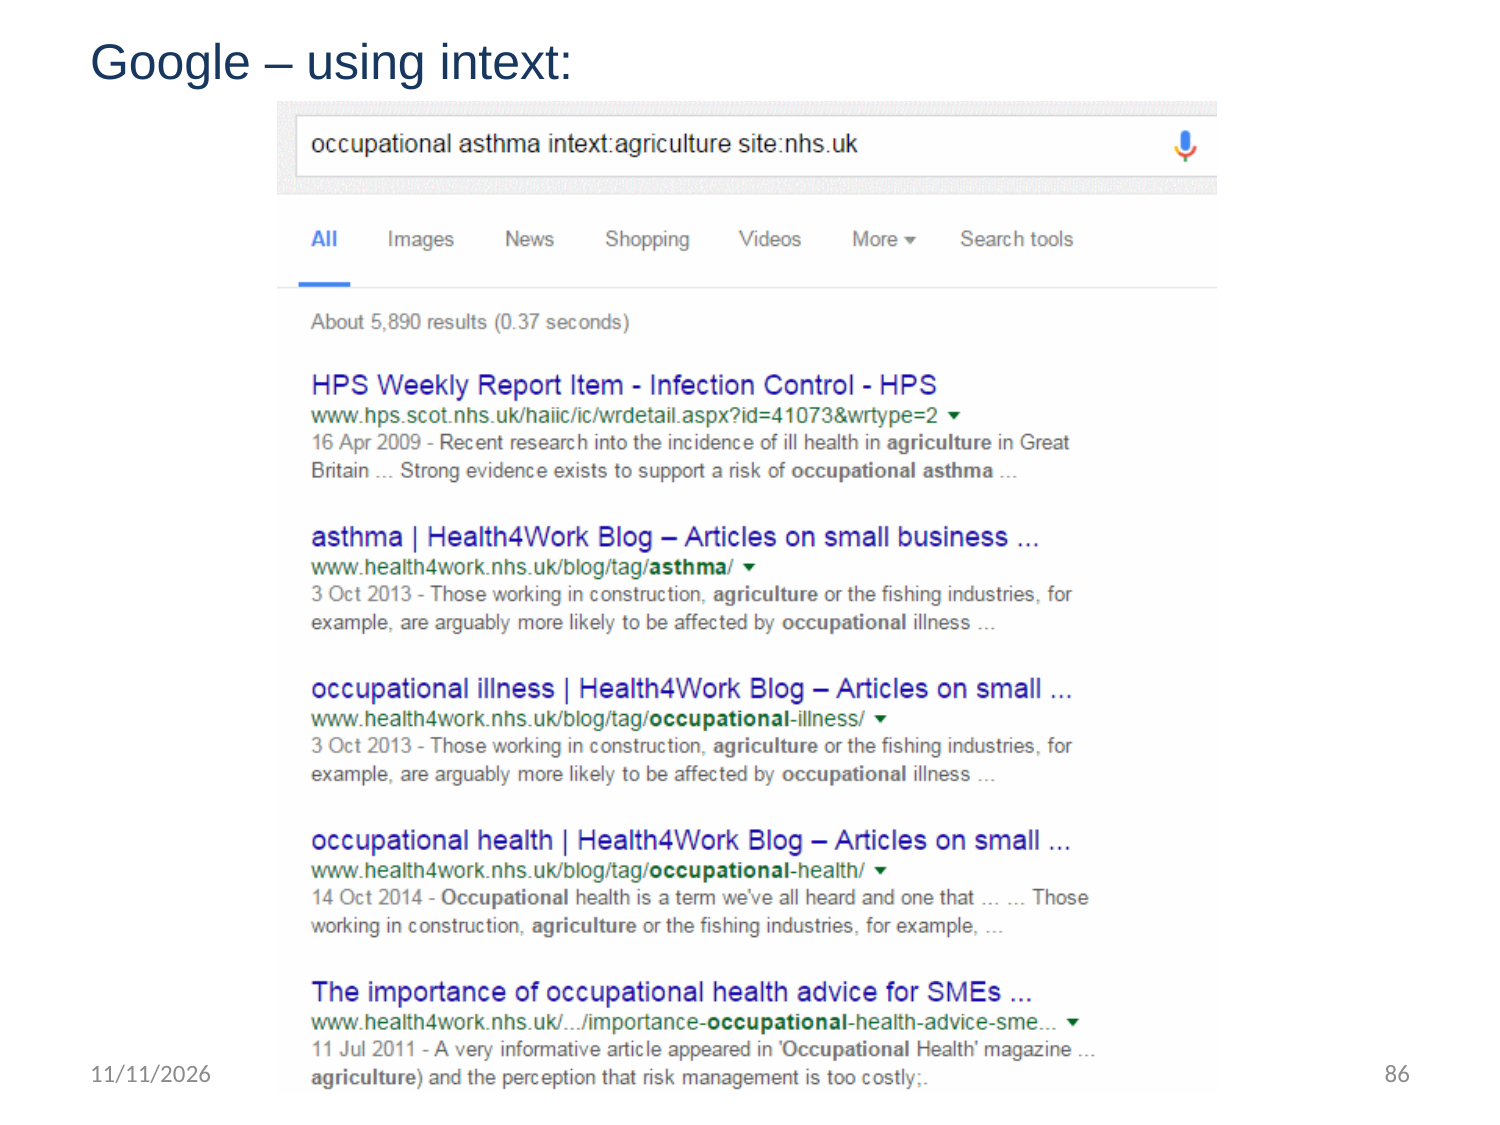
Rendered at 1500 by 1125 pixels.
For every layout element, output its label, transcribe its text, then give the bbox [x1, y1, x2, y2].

picture [277, 101, 1217, 1095]
title Google – using intext: [75, 11, 1425, 108]
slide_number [75, 1042, 277, 1103]
slide_number 86 [1216, 1042, 1425, 1103]
